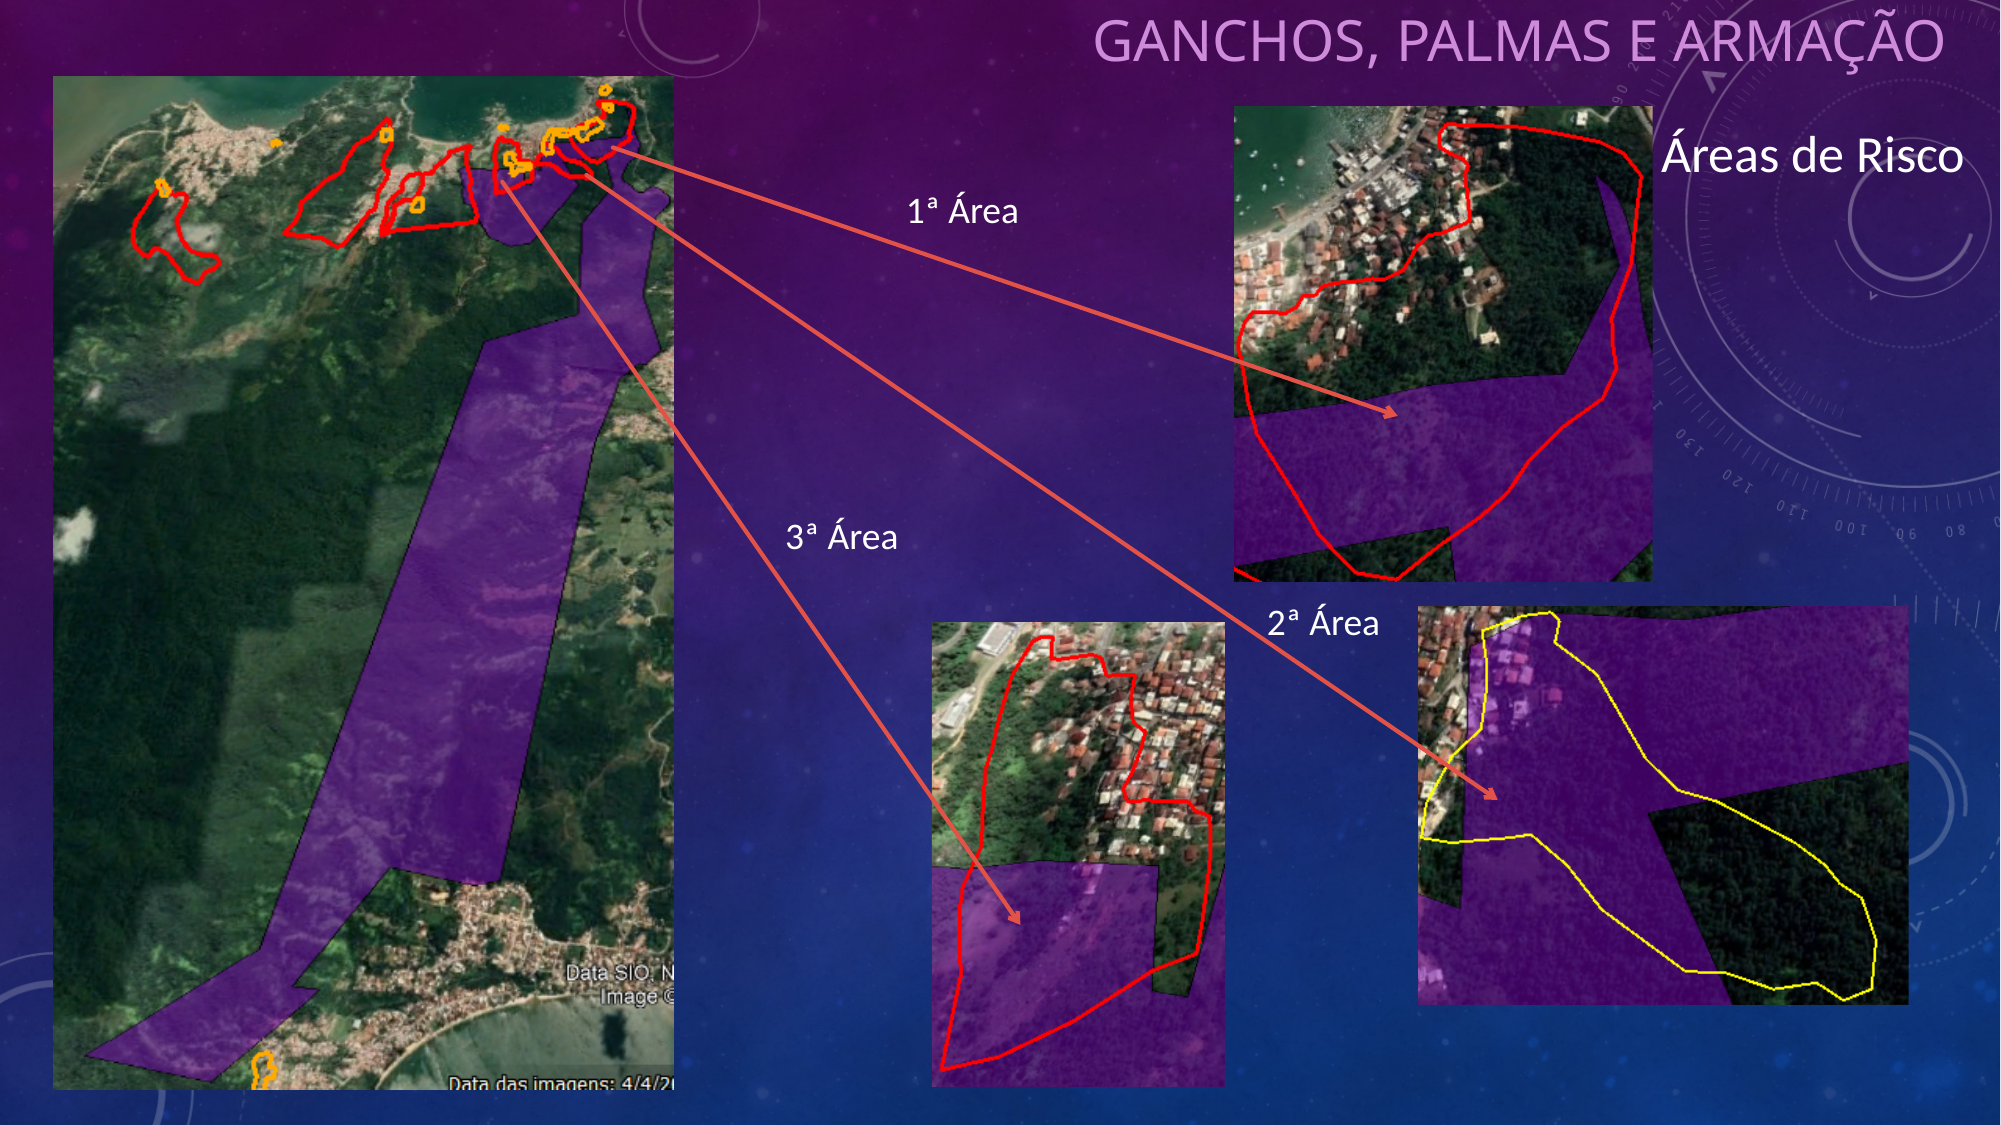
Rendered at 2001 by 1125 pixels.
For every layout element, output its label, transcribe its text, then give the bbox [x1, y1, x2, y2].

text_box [612, 147, 1398, 174]
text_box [586, 174, 1498, 801]
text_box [389, 294, 1134, 813]
text_box Áreas de Risco [1657, 113, 1981, 191]
text_box GANCHOS, PALMAS E ARMAÇÃO [1077, 0, 2000, 108]
text_box Áreas de Risco [1219, 113, 1228, 147]
picture [0, 0, 2001, 1125]
